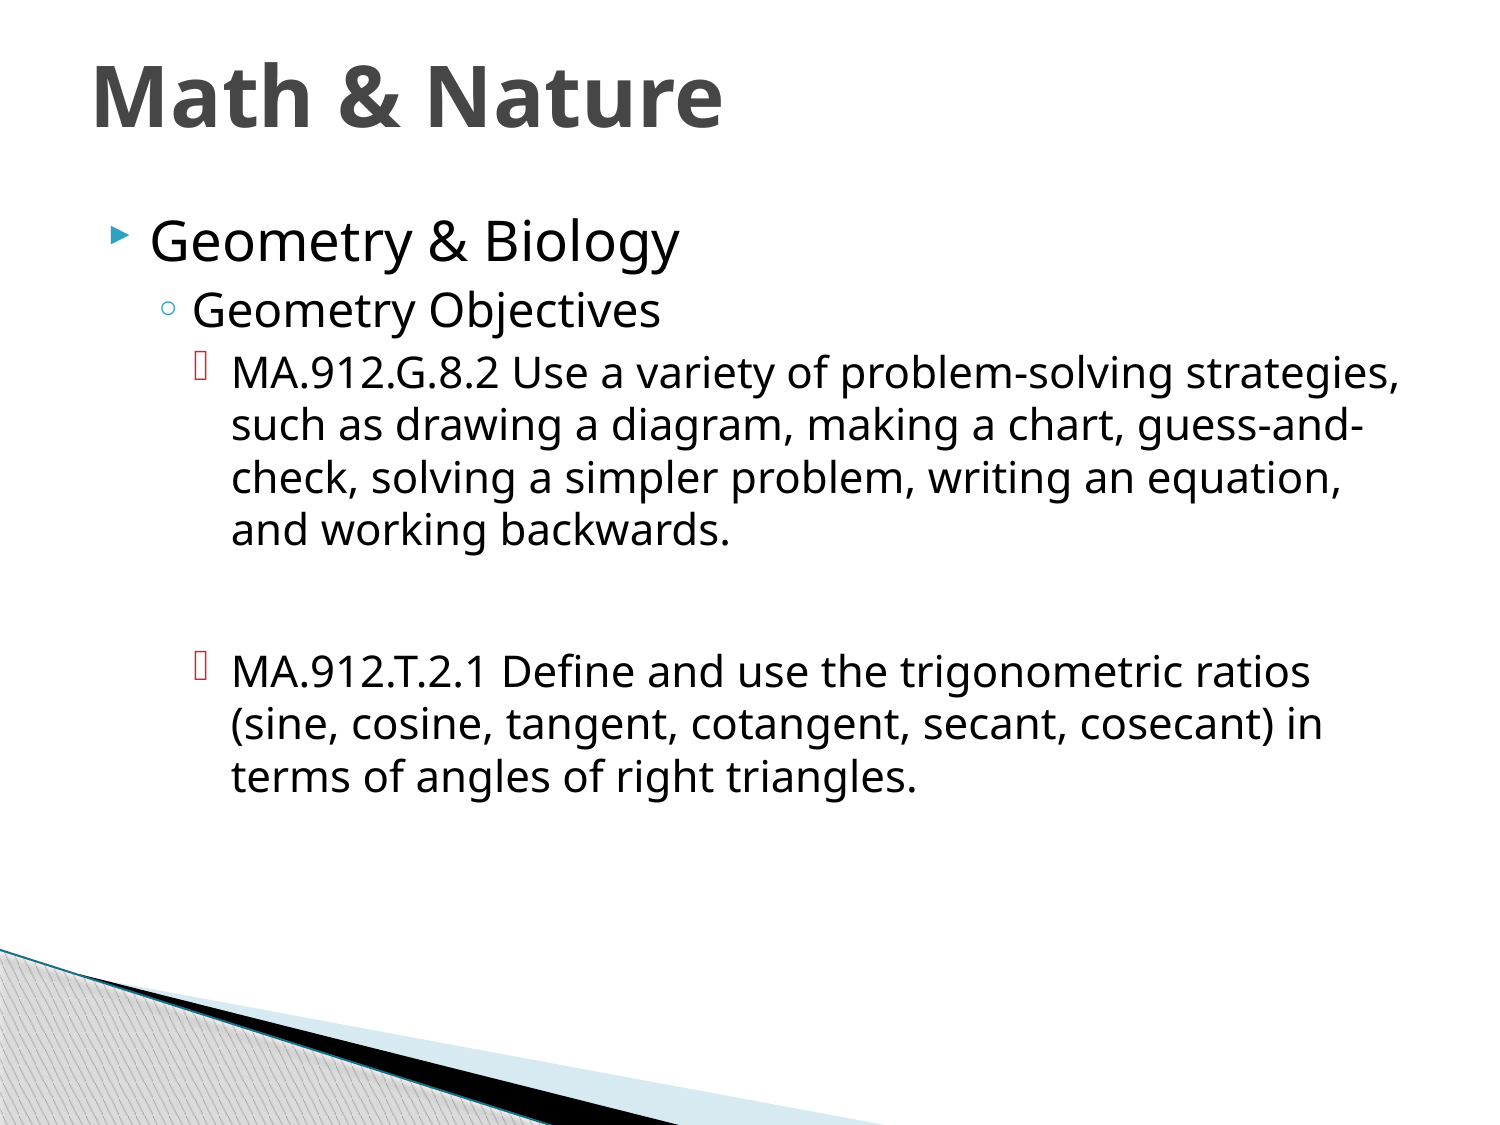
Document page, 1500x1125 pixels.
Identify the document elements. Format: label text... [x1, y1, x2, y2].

title Math & Nature [75, 0, 1425, 188]
list Geometry & Biology Geometry Objectives MA.912.G.8.2 Use a variety of problem-solving strategies, such as drawing a diagram, making a chart, guess-and-check, solving a simpler problem, writing an equation, and working backwards. MA.912.T.2.1 Define and use the trigonometric ratios (sine, cosine, tangent, cotangent, secant, cosecant) in terms of angles of right triangles. [75, 197, 1425, 941]
